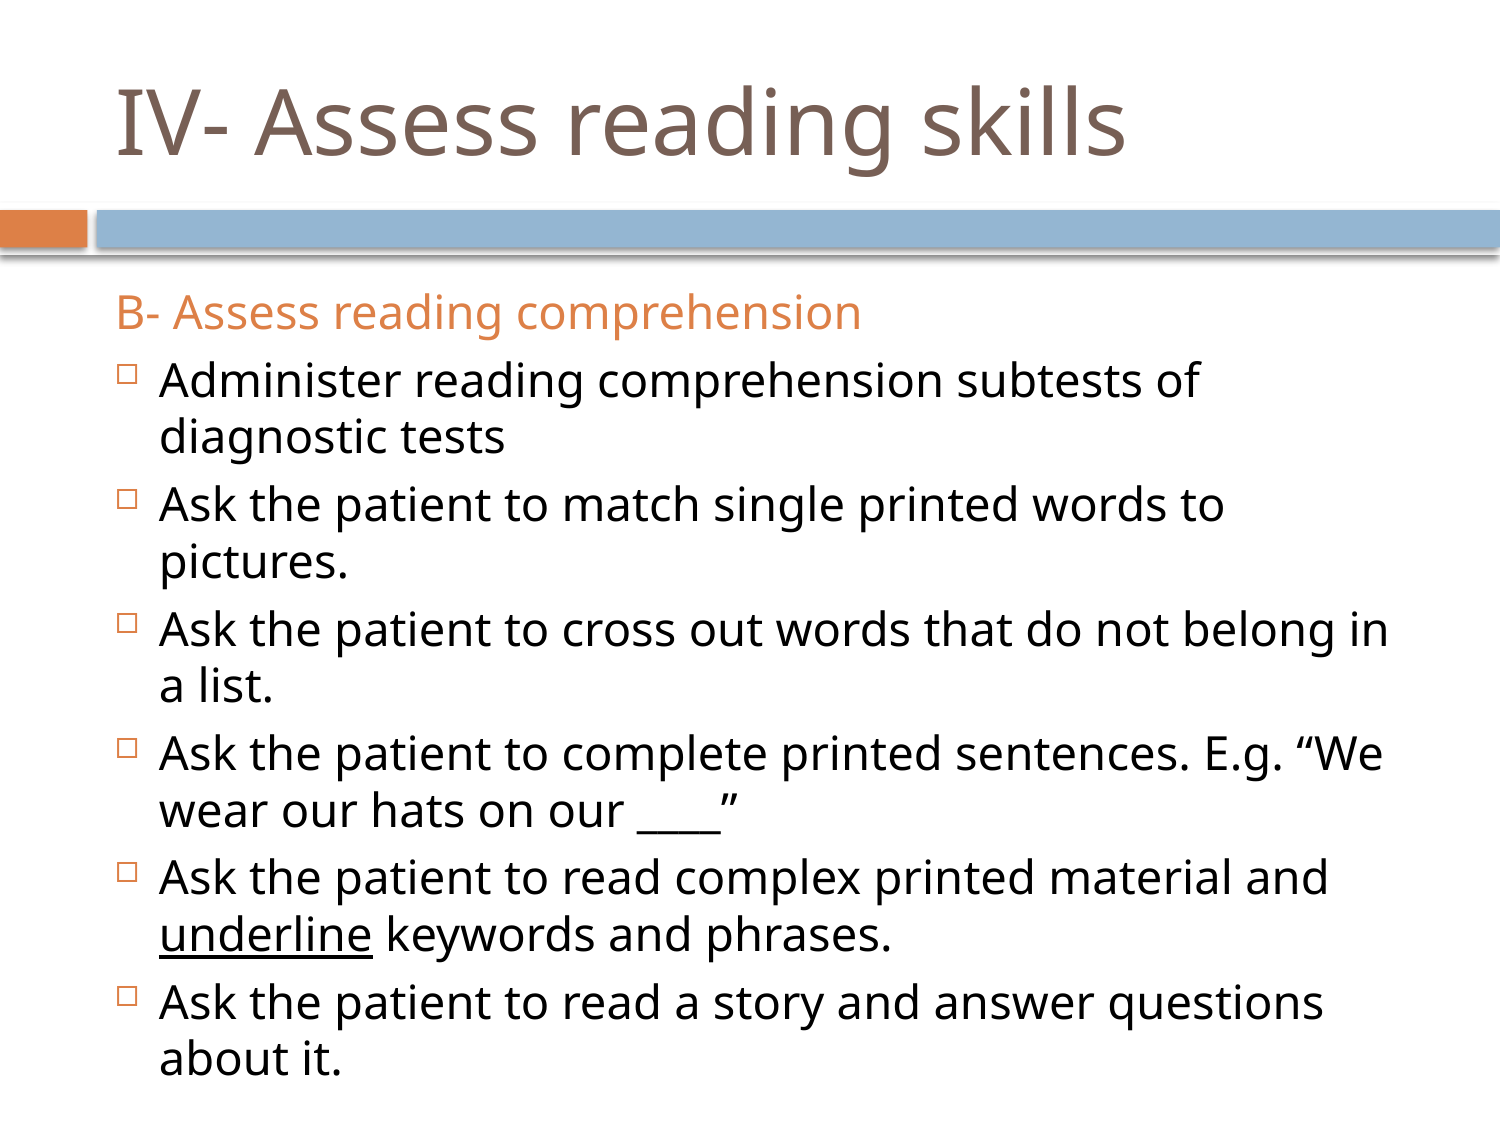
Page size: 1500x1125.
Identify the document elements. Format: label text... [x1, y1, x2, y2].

list B- Assess reading comprehension Administer reading comprehension subtests of diagnostic tests Ask the patient to match single printed words to pictures. Ask the patient to cross out words that do not belong in a list. Ask the patient to complete printed sentences. E.g. “We wear our hats on our ____” Ask the patient to read complex printed material and underline keywords and phrases. Ask the patient to read a story and answer questions about it. [99, 275, 1438, 1100]
title IV- Assess reading skills [100, 37, 1438, 200]
